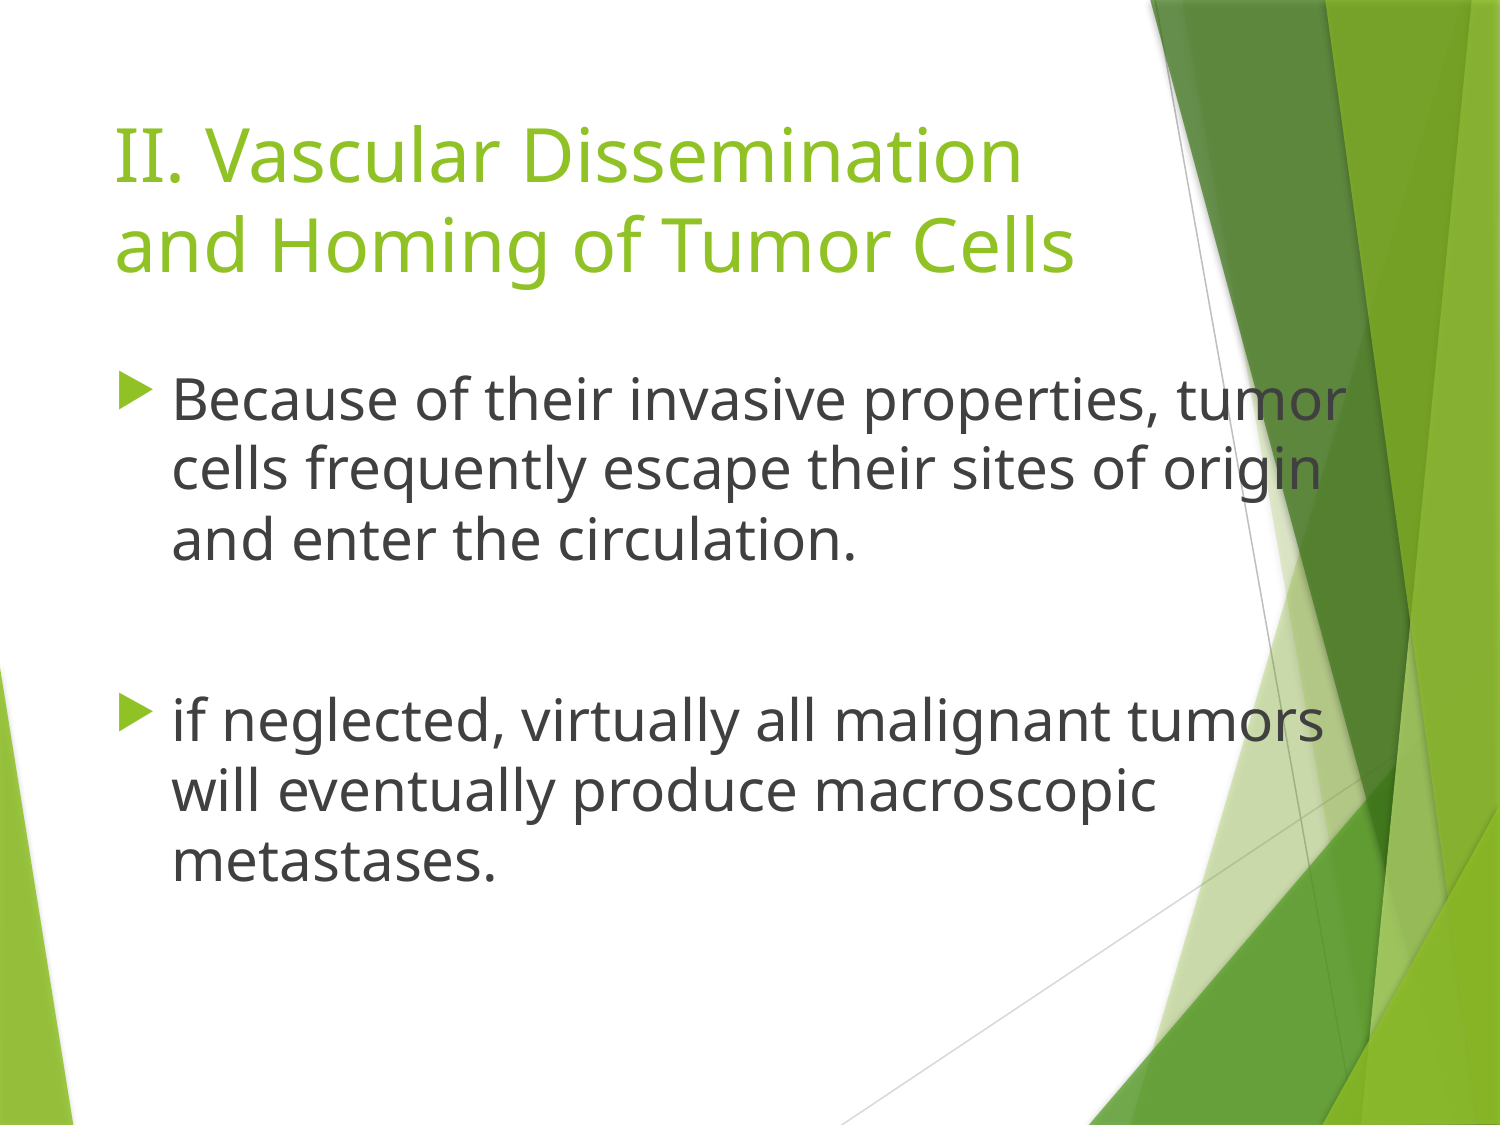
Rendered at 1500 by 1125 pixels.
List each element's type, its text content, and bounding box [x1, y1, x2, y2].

title II. Vascular Dissemination and Homing of Tumor Cells [99, 99, 1142, 317]
list Because of their invasive properties, tumor cells frequently escape their sites of origin and enter the circulation. if neglected, virtually all malignant tumors will eventually produce macroscopic metastases. [99, 354, 1438, 992]
